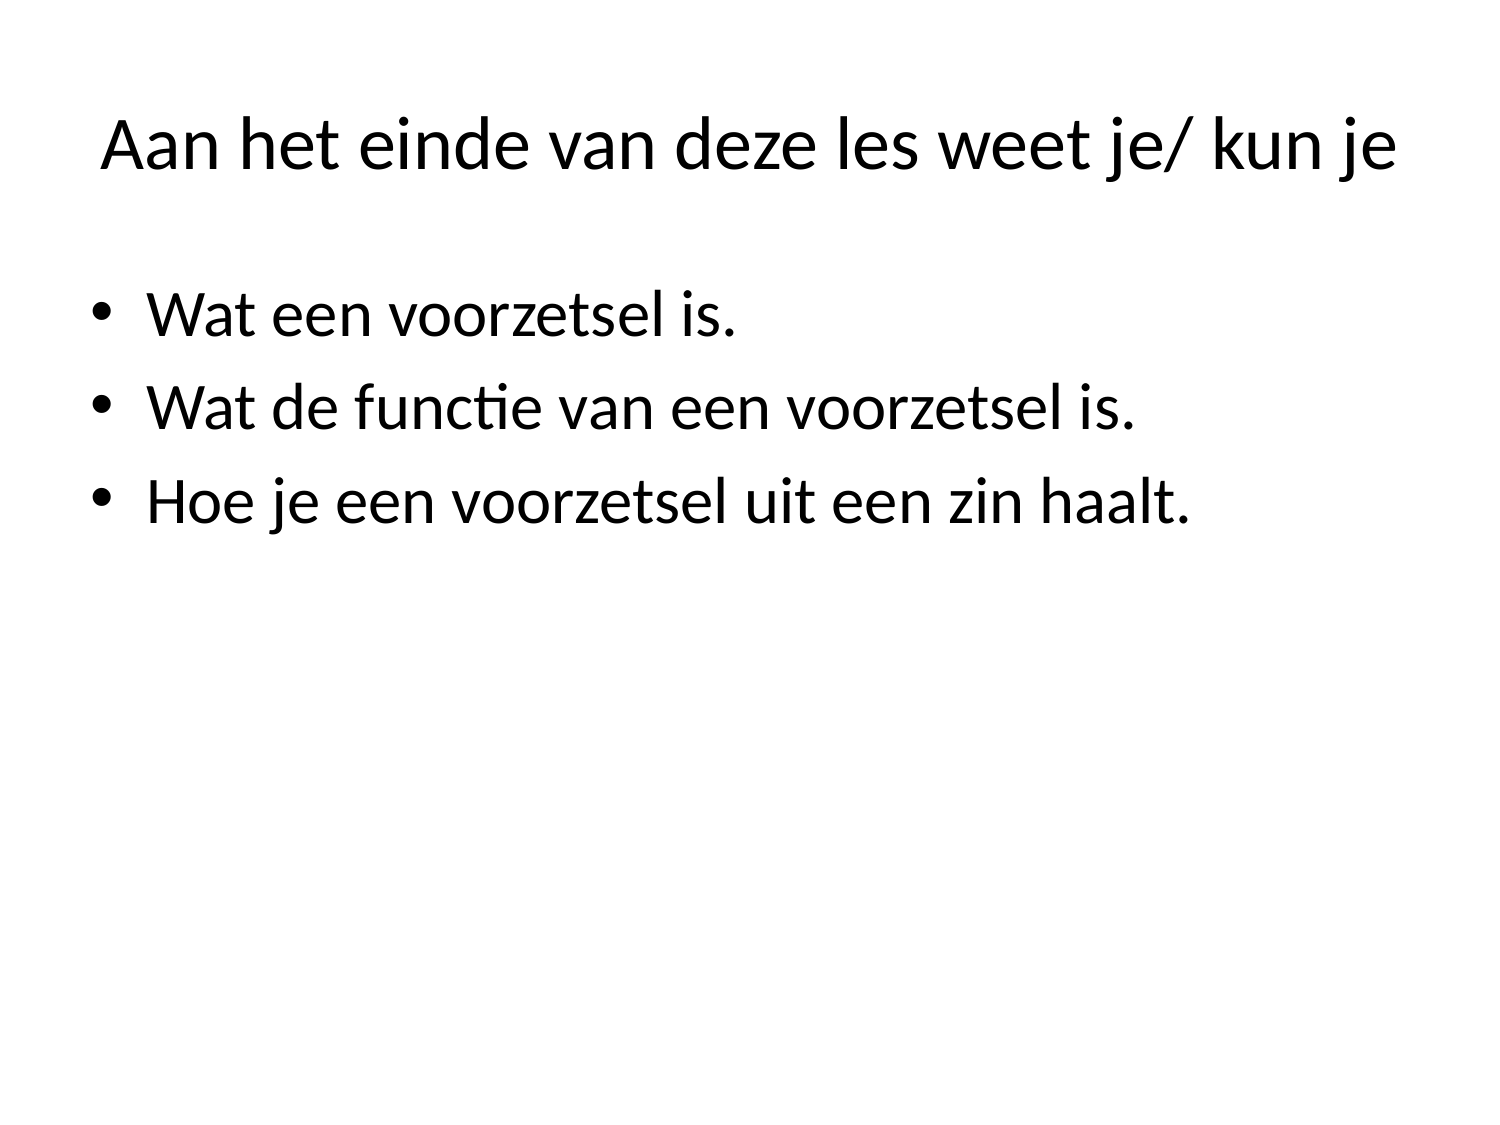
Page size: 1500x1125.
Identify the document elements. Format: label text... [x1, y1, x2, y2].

title Aan het einde van deze les weet je/ kun je [75, 45, 1425, 233]
list Wat een voorzetsel is. Wat de functie van een voorzetsel is. Hoe je een voorzetsel uit een zin haalt. [75, 262, 1425, 1005]
